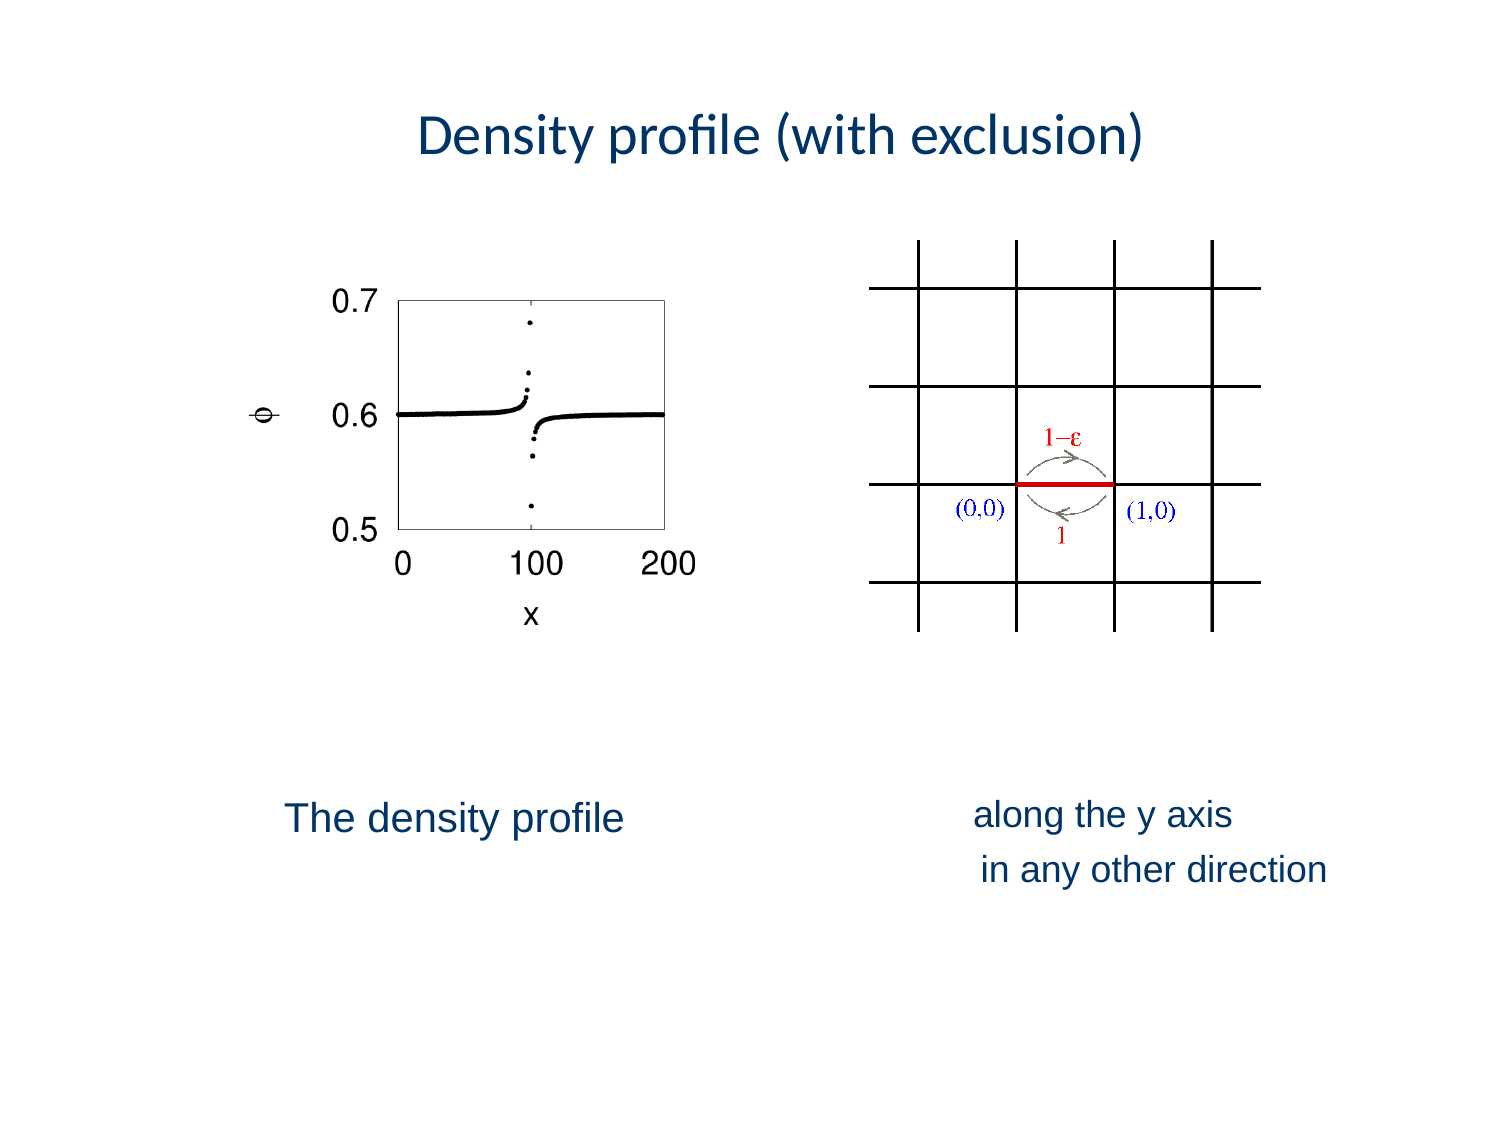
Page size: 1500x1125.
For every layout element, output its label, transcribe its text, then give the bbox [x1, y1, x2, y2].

picture [866, 237, 1263, 634]
title Density profile (with exclusion) [99, 37, 1450, 225]
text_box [124, 774, 1347, 913]
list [192, 259, 731, 637]
